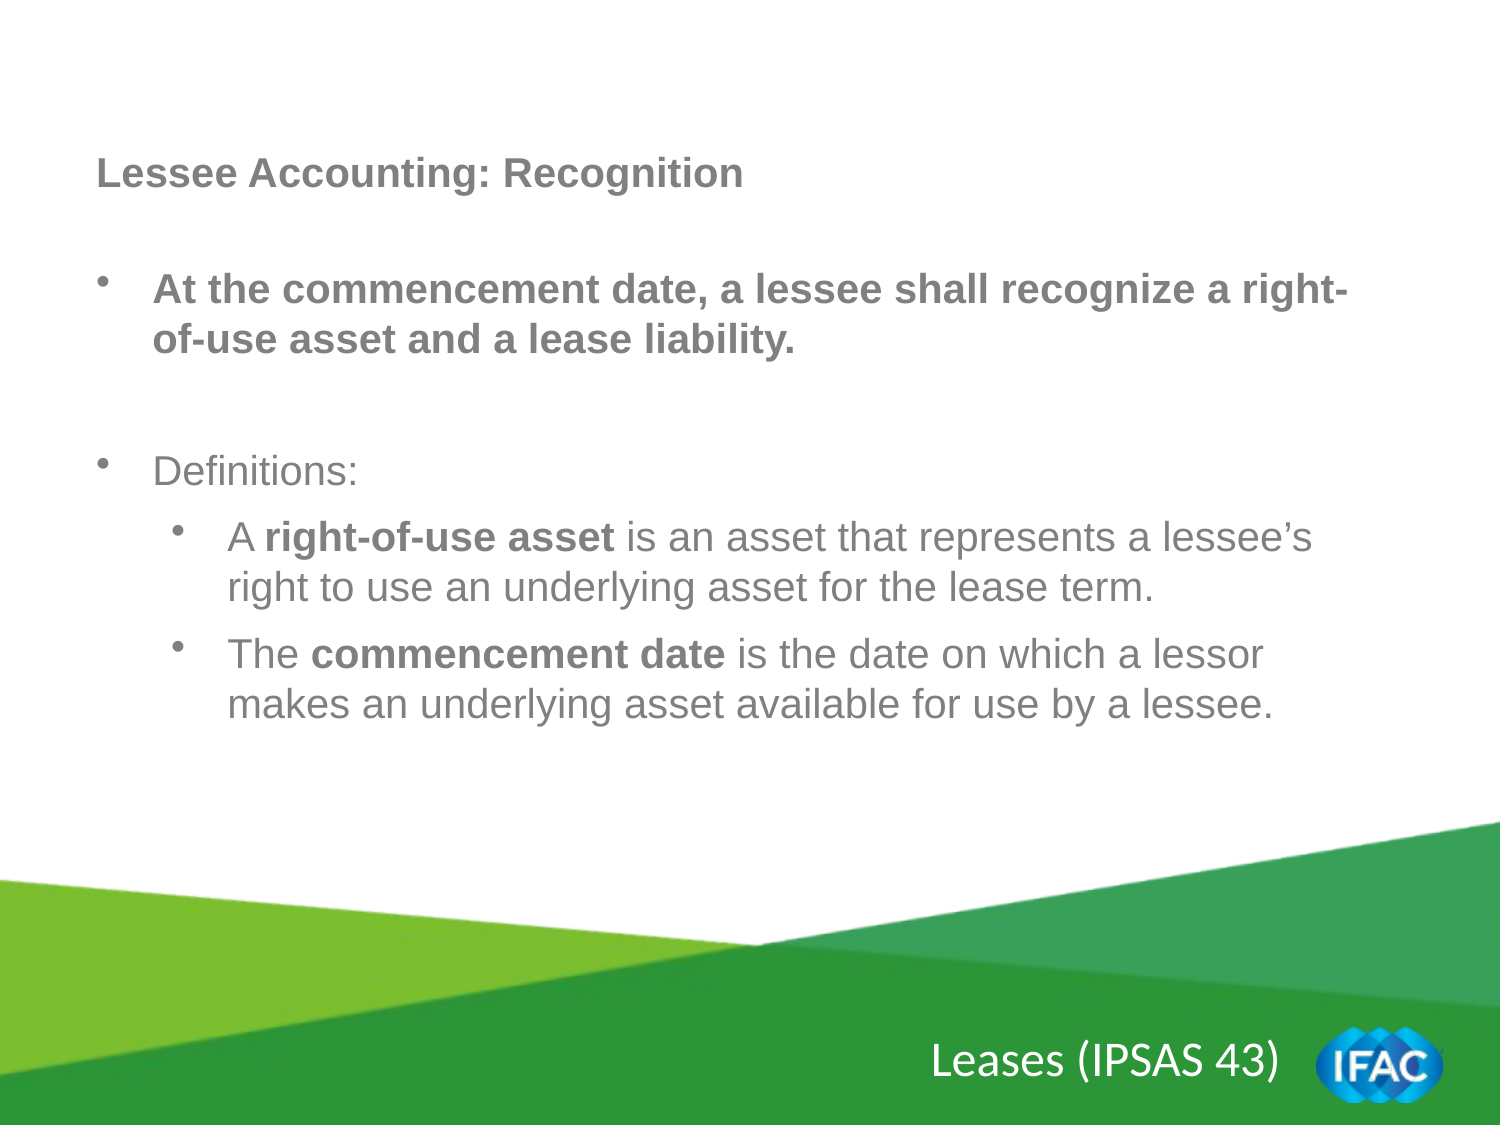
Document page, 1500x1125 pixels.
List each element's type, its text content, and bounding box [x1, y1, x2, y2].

text_box Leases (IPSAS 43) [87, 1018, 1296, 1094]
picture [0, 738, 1500, 1125]
text_box Lessee Accounting: Recognition At the commencement date, a lessee shall recognize a right-of-use asset and a lease liability. Definitions: A right-of-use asset is an asset that represents a lessee’s right to use an underlying asset for the lease term. The commencement date is the date on which a lessor makes an underlying asset available for use by a lessee. [81, 137, 1409, 734]
